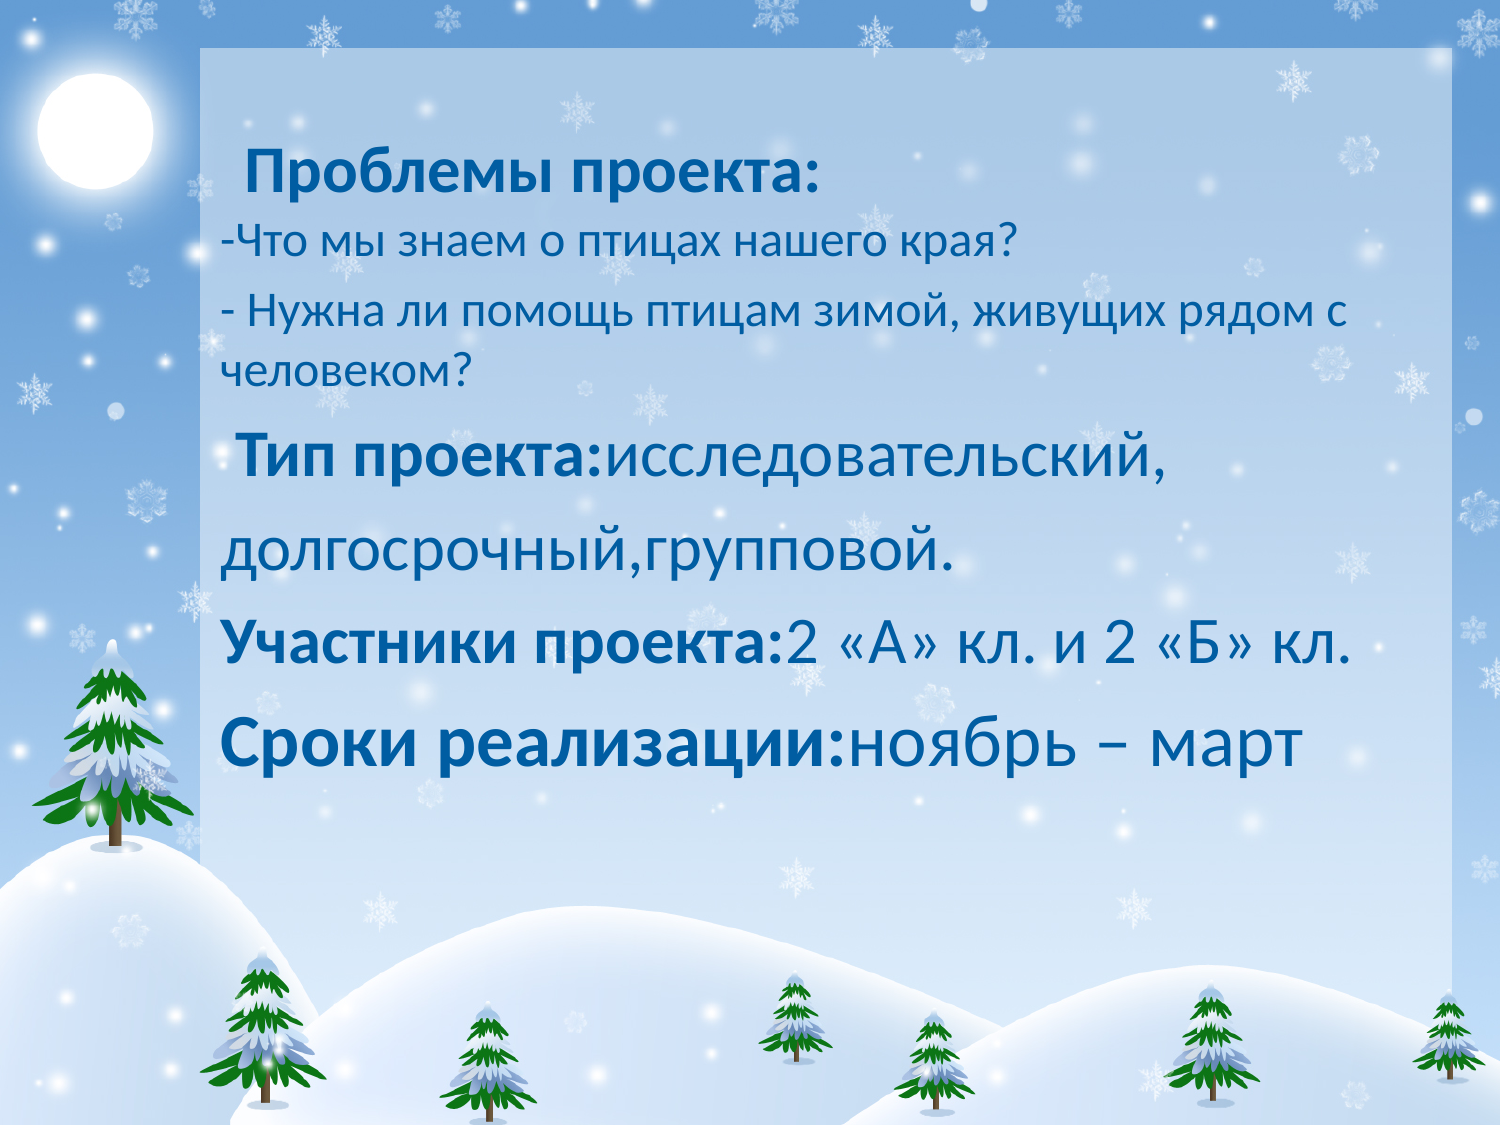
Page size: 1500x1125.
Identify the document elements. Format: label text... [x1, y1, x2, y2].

list -Что мы знаем о птицах нашего края? - Нужна ли помощь птицам зимой, живущих рядом с человеком? Тип проекта:исследовательский, долгосрочный,групповой. Участники проекта:2 «А» кл. и 2 «Б» кл. Сроки реализации:ноябрь – март [187, 198, 1440, 897]
picture [0, 0, 1500, 1125]
title Проблемы проекта: [210, 140, 856, 198]
